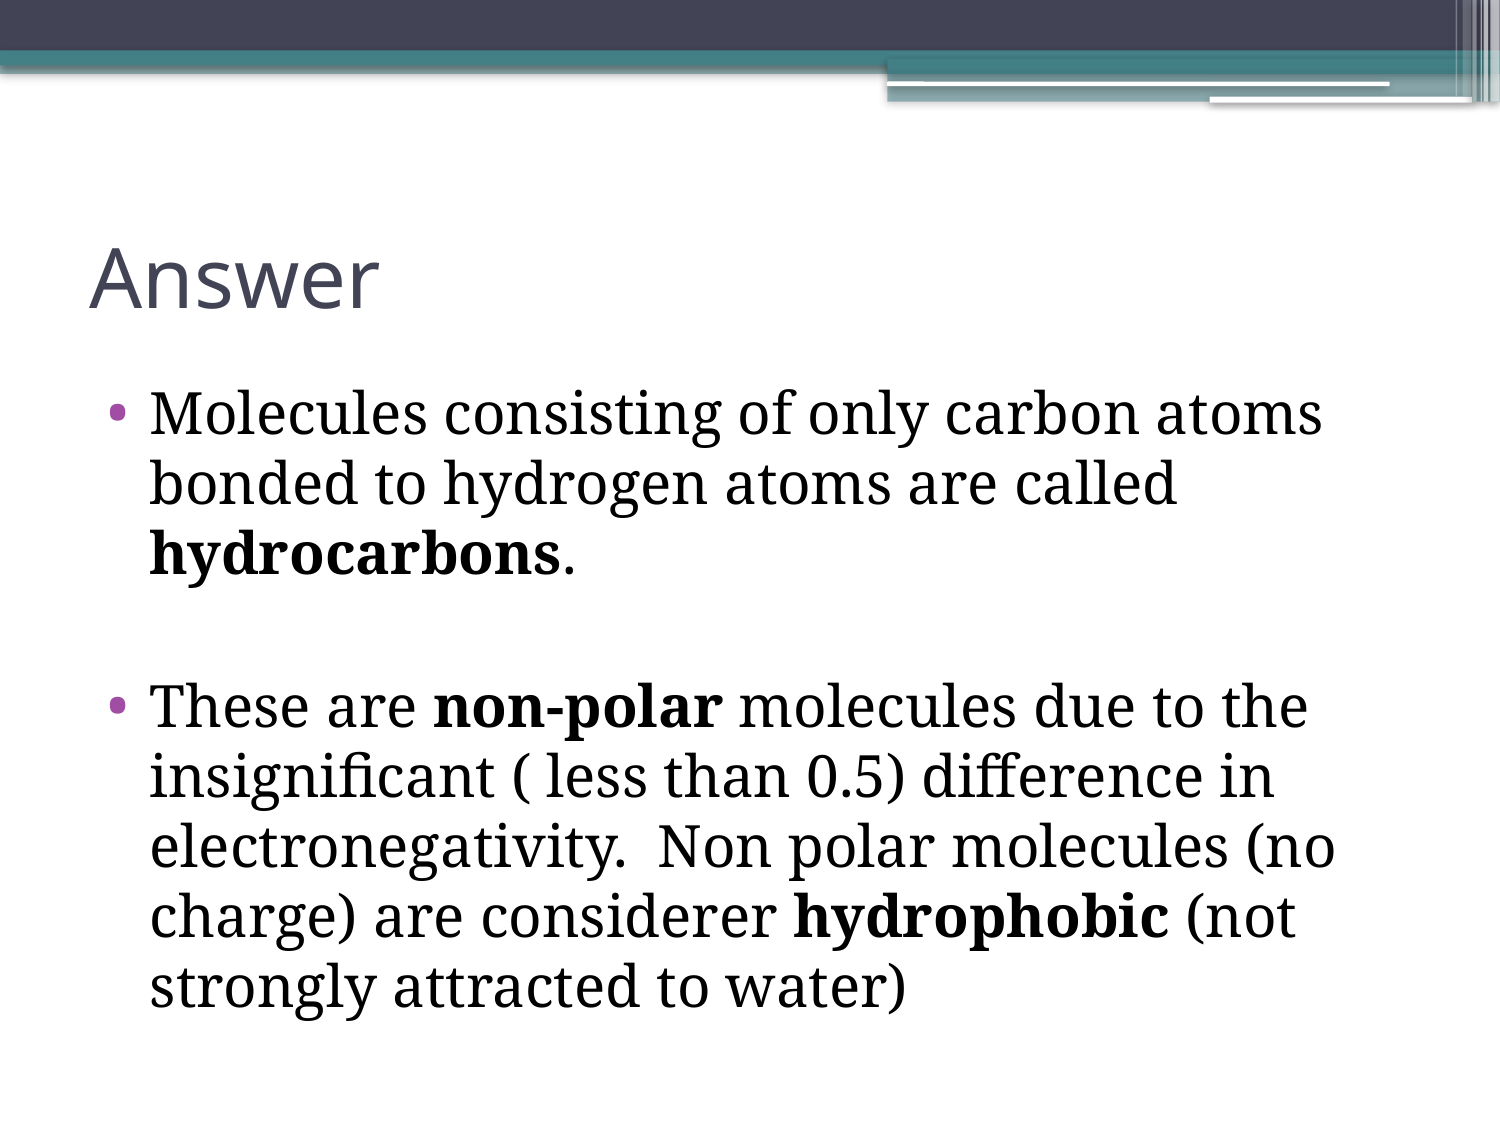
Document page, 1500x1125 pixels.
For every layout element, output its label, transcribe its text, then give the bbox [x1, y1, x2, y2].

title Answer [75, 187, 1425, 363]
list Molecules consisting of only carbon atoms bonded to hydrogen atoms are called hydrocarbons. These are non-polar molecules due to the insignificant ( less than 0.5) difference in electronegativity. Non polar molecules (no charge) are considerer hydrophobic (not strongly attracted to water) [75, 368, 1425, 1079]
